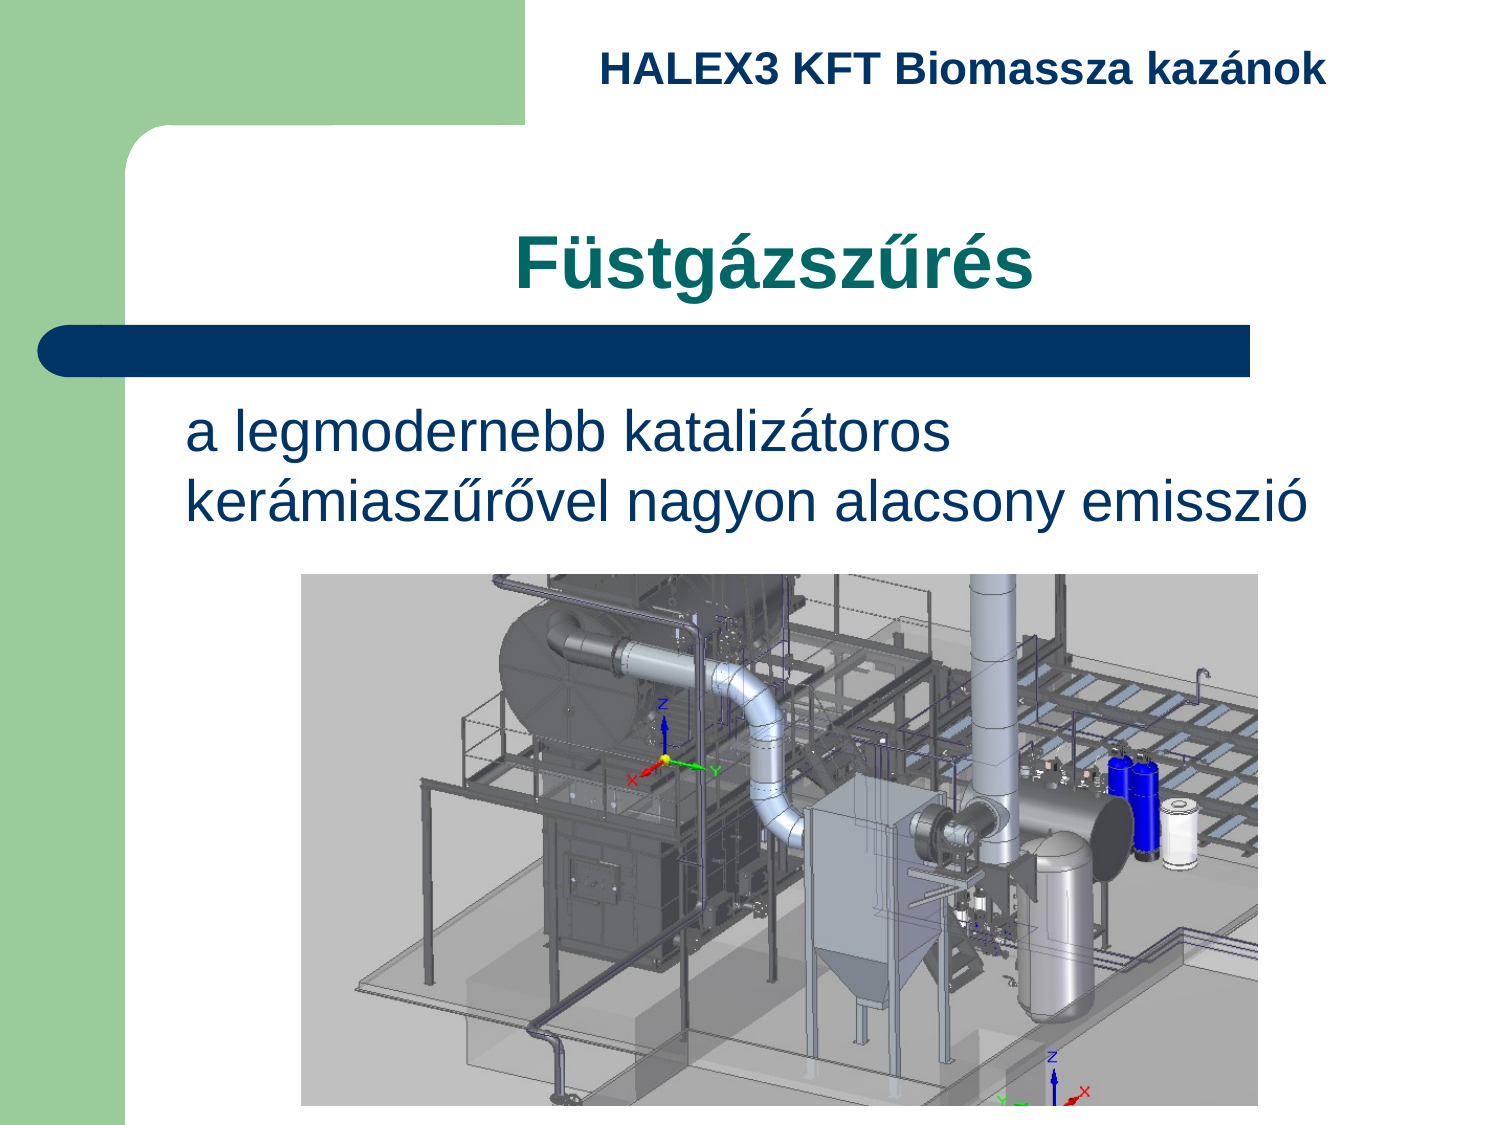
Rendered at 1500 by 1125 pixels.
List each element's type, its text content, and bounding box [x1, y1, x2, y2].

picture [300, 574, 1259, 1107]
text_box HALEX3 KFT Biomassza kazánok [584, 30, 1365, 101]
title Füstgázszűrés [124, 124, 1426, 313]
text_box a legmodernebb katalizátoros kerámiaszűrővel nagyon alacsony emisszió [171, 385, 1388, 540]
